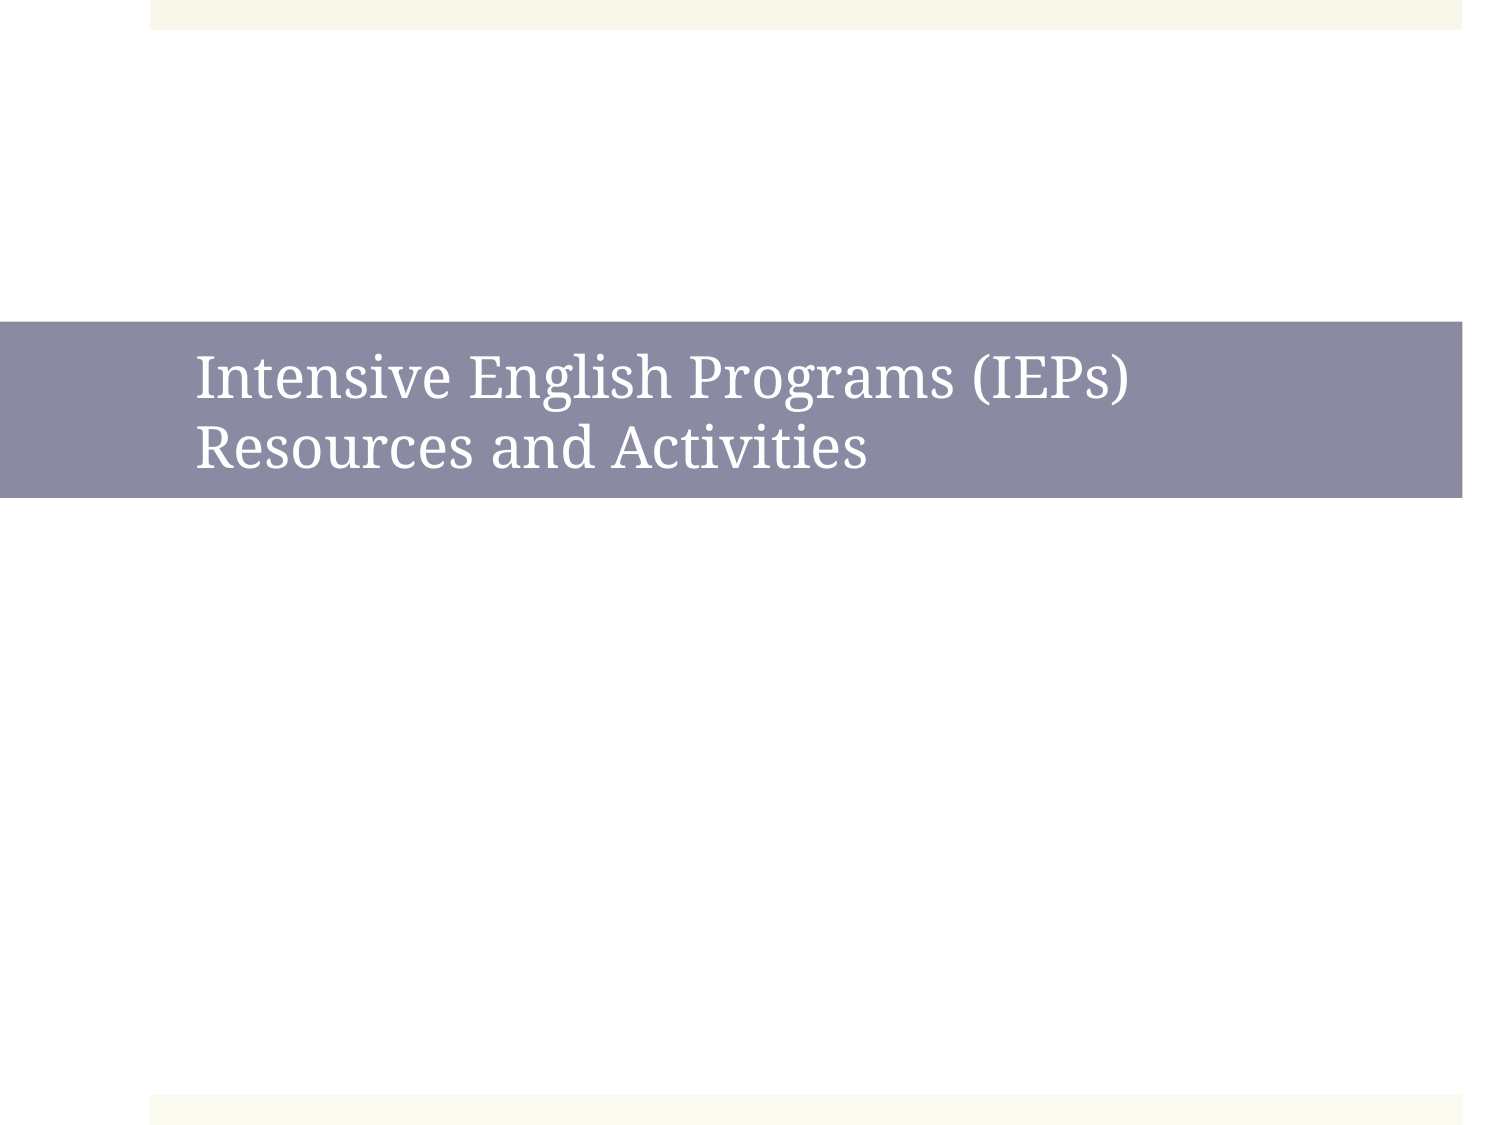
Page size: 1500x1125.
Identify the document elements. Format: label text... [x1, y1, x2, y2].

title Intensive English Programs (IEPs) Resources and Activities [0, 321, 1463, 498]
